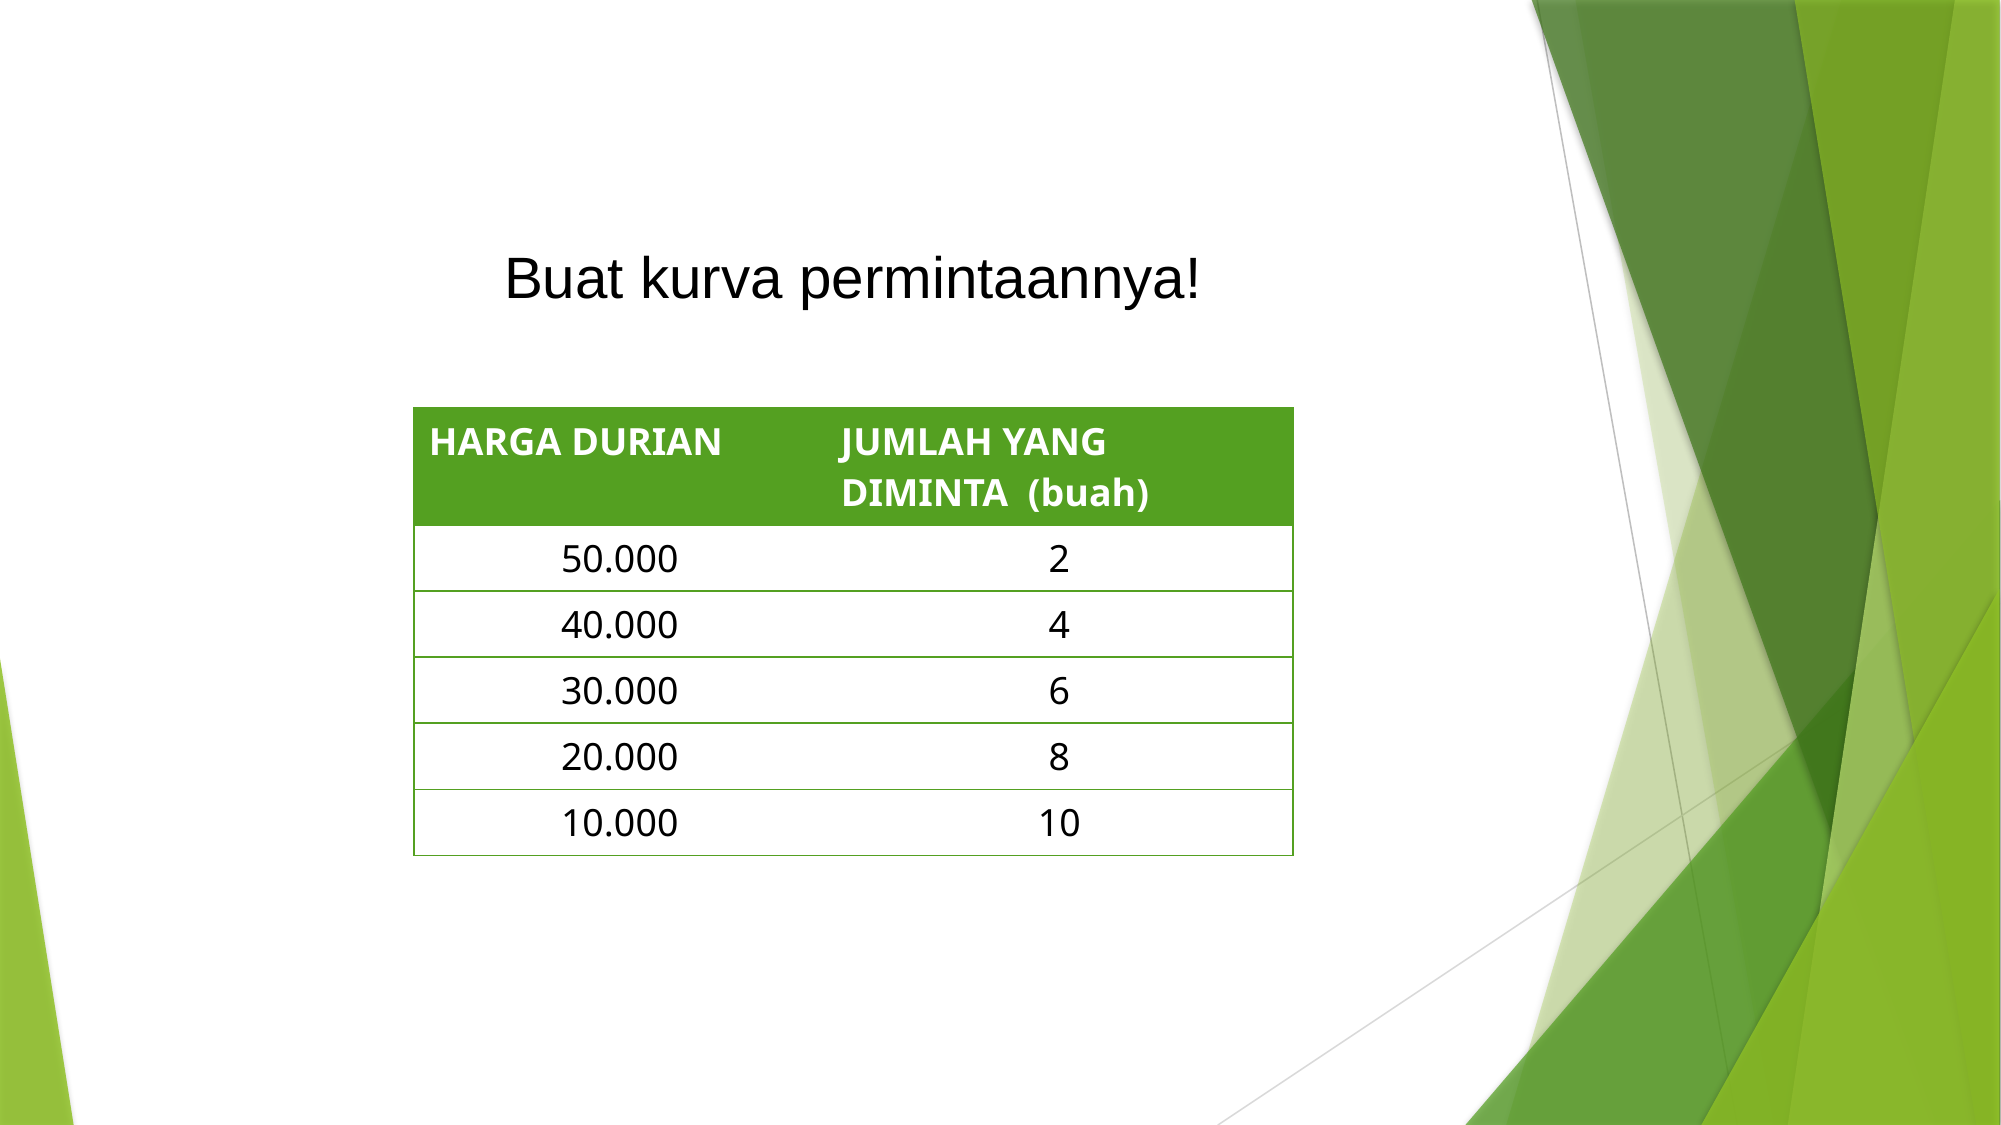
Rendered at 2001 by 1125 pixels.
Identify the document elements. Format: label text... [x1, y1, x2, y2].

table_cell 4 [826, 592, 1292, 656]
table_header JUMLAH YANG DIMINTA (buah) [826, 409, 1292, 524]
table_cell 2 [826, 526, 1292, 590]
table_cell 40.000 [415, 592, 826, 656]
table_cell 30.000 [415, 658, 826, 722]
table_cell 20.000 [415, 724, 826, 789]
text_box Buat kurva permintaannya! [489, 232, 1218, 318]
table_cell 8 [826, 724, 1292, 789]
table_cell 10.000 [415, 790, 826, 855]
table_cell 6 [826, 658, 1292, 722]
table_header HARGA DURIAN [415, 409, 826, 524]
table_cell 50.000 [415, 526, 826, 590]
table_cell 10 [826, 790, 1292, 855]
